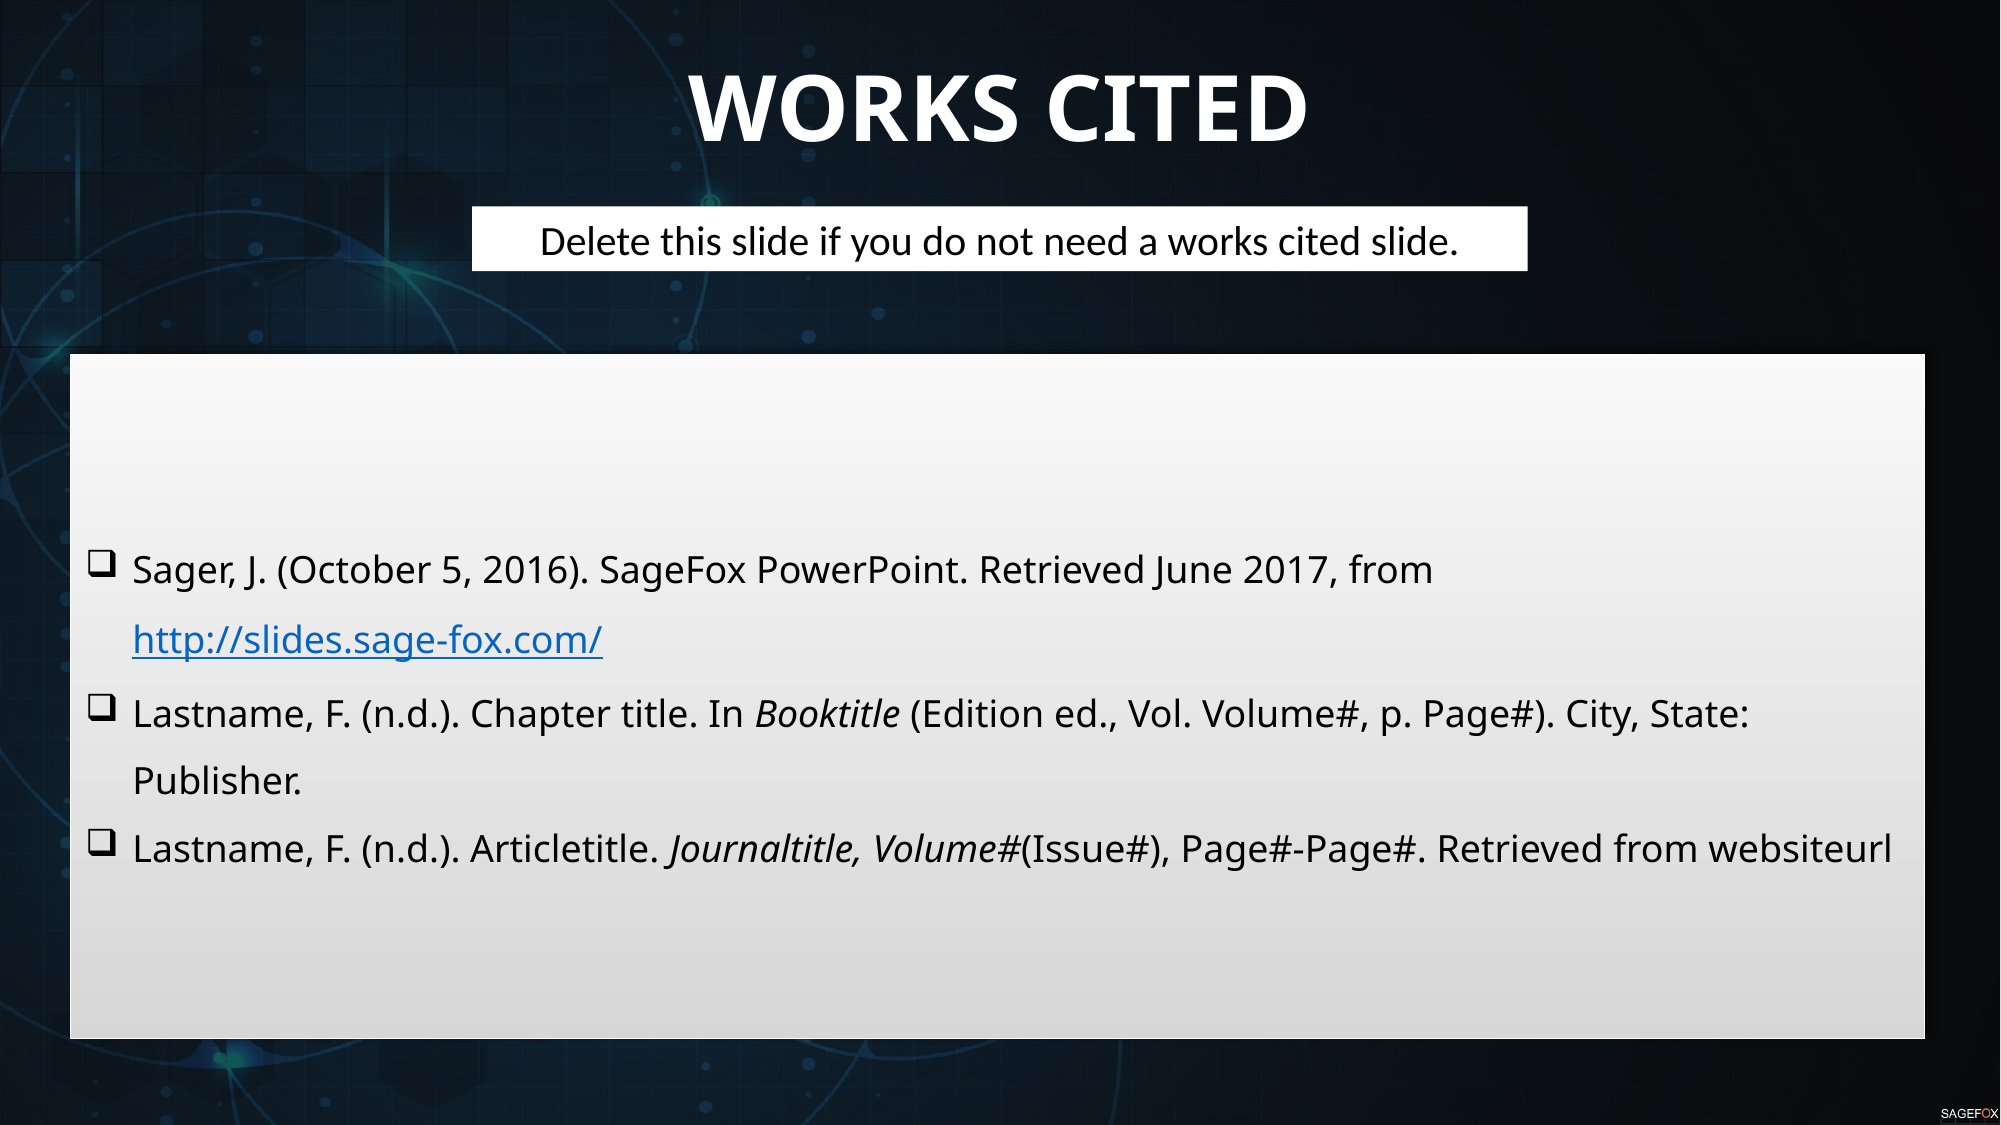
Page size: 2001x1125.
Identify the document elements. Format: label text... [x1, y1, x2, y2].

picture [1940, 0, 2001, 1125]
text_box Delete this slide if you do not need a works cited slide. [472, 206, 1528, 272]
text_box Sager, J. (October 5, 2016). SageFox PowerPoint. Retrieved June 2017, from http://slides.sage-fox.com/ Lastname, F. (n.d.). Chapter title. In Booktitle (Edition ed., Vol. Volume#, p. Page#). City, State: Publisher. Lastname, F. (n.d.). Articletitle. Journaltitle, Volume#(Issue#), Page#-Page#. Retrieved from websiteurl [70, 354, 1925, 1039]
text_box WORKS CITED [548, 42, 1452, 167]
